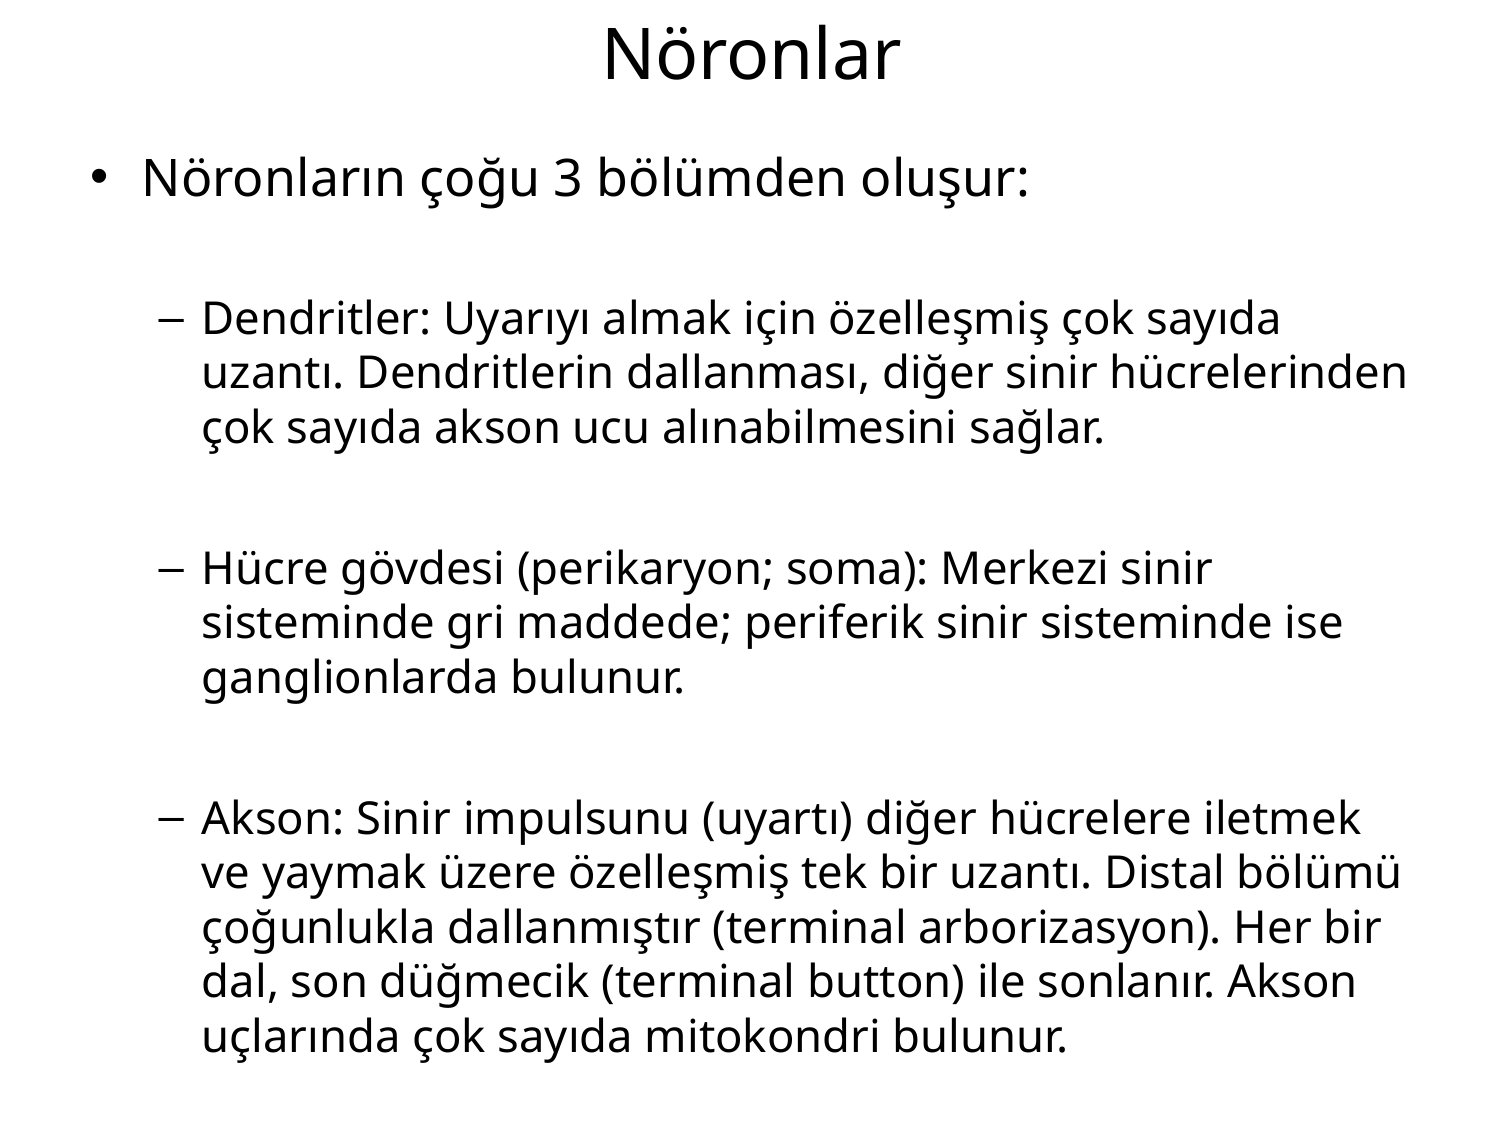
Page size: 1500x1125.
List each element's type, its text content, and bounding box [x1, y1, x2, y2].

list Nöronların çoğu 3 bölümden oluşur: Dendritler: Uyarıyı almak için özelleşmiş çok sayıda uzantı. Dendritlerin dallanması, diğer sinir hücrelerinden çok sayıda akson ucu alınabilmesini sağlar. Hücre gövdesi (perikaryon; soma): Merkezi sinir sisteminde gri maddede; periferik sinir sisteminde ise ganglionlarda bulunur. Akson: Sinir impulsunu (uyartı) diğer hücrelere iletmek ve yaymak üzere özelleşmiş tek bir uzantı. Distal bölümü çoğunlukla dallanmıştır (terminal arborizasyon). Her bir dal, son düğmecik (terminal button) ile sonlanır. Akson uçlarında çok sayıda mitokondri bulunur. [75, 137, 1425, 1083]
title Nöronlar [76, 0, 1427, 102]
